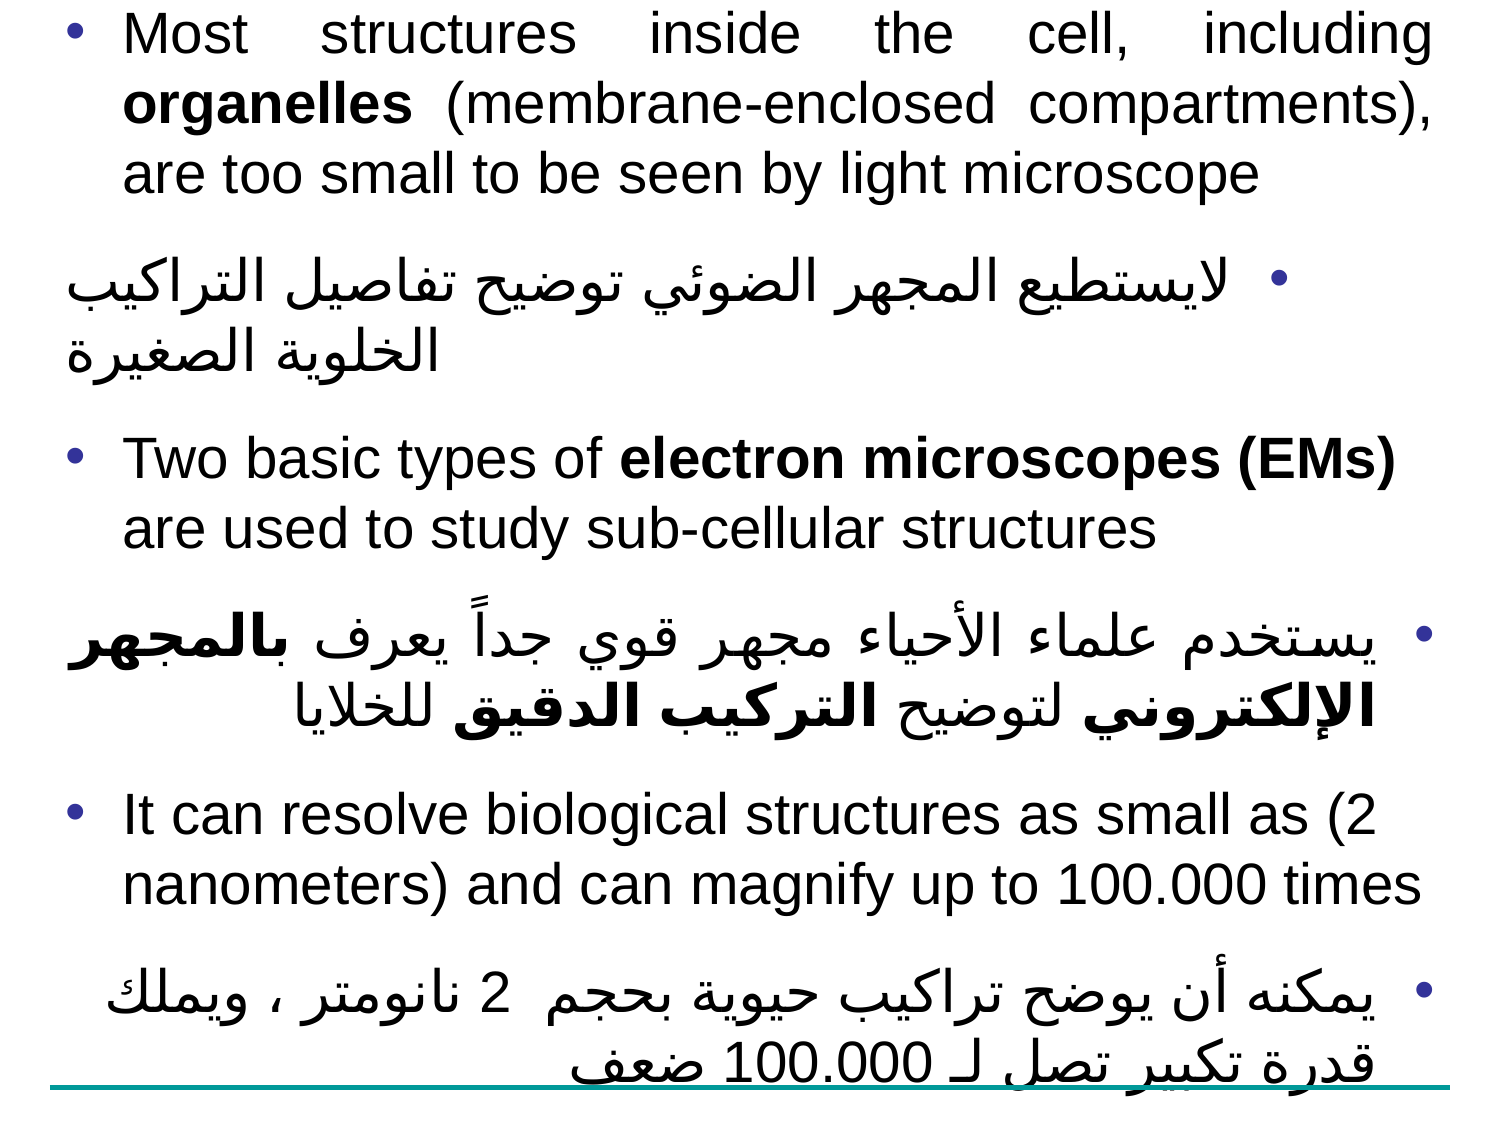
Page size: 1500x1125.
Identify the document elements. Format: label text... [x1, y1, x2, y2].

list Most structures inside the cell, including organelles (membrane-enclosed compartments), are too small to be seen by light microscope لايستطيع المجهر الضوئي توضيح تفاصيل التراكيب الخلوية الصغيرة Two basic types of electron microscopes (EMs) are used to study sub-cellular structures يستخدم علماء الأحياء مجهر قوي جداً يعرف بالمجهر الإلكتروني لتوضيح التركيب الدقيق للخلايا It can resolve biological structures as small as (2 nanometers) and can magnify up to 100.000 times يمكنه أن يوضح تراكيب حيوية بحجم 2 نانومتر ، ويملك قدرة تكبير تصل لـ 100.000 ضعف [50, 1093, 1450, 1102]
list Most structures inside the cell, including organelles (membrane-enclosed compartments), are too small to be seen by light microscope لايستطيع المجهر الضوئي توضيح تفاصيل التراكيب الخلوية الصغيرة Two basic types of electron microscopes (EMs) are used to study sub-cellular structures يستخدم علماء الأحياء مجهر قوي جداً يعرف بالمجهر الإلكتروني لتوضيح التركيب الدقيق للخلايا It can resolve biological structures as small as (2 nanometers) and can magnify up to 100.000 times يمكنه أن يوضح تراكيب حيوية بحجم 2 نانومتر ، ويملك قدرة تكبير تصل لـ 100.000 ضعف [50, 0, 1450, 1085]
